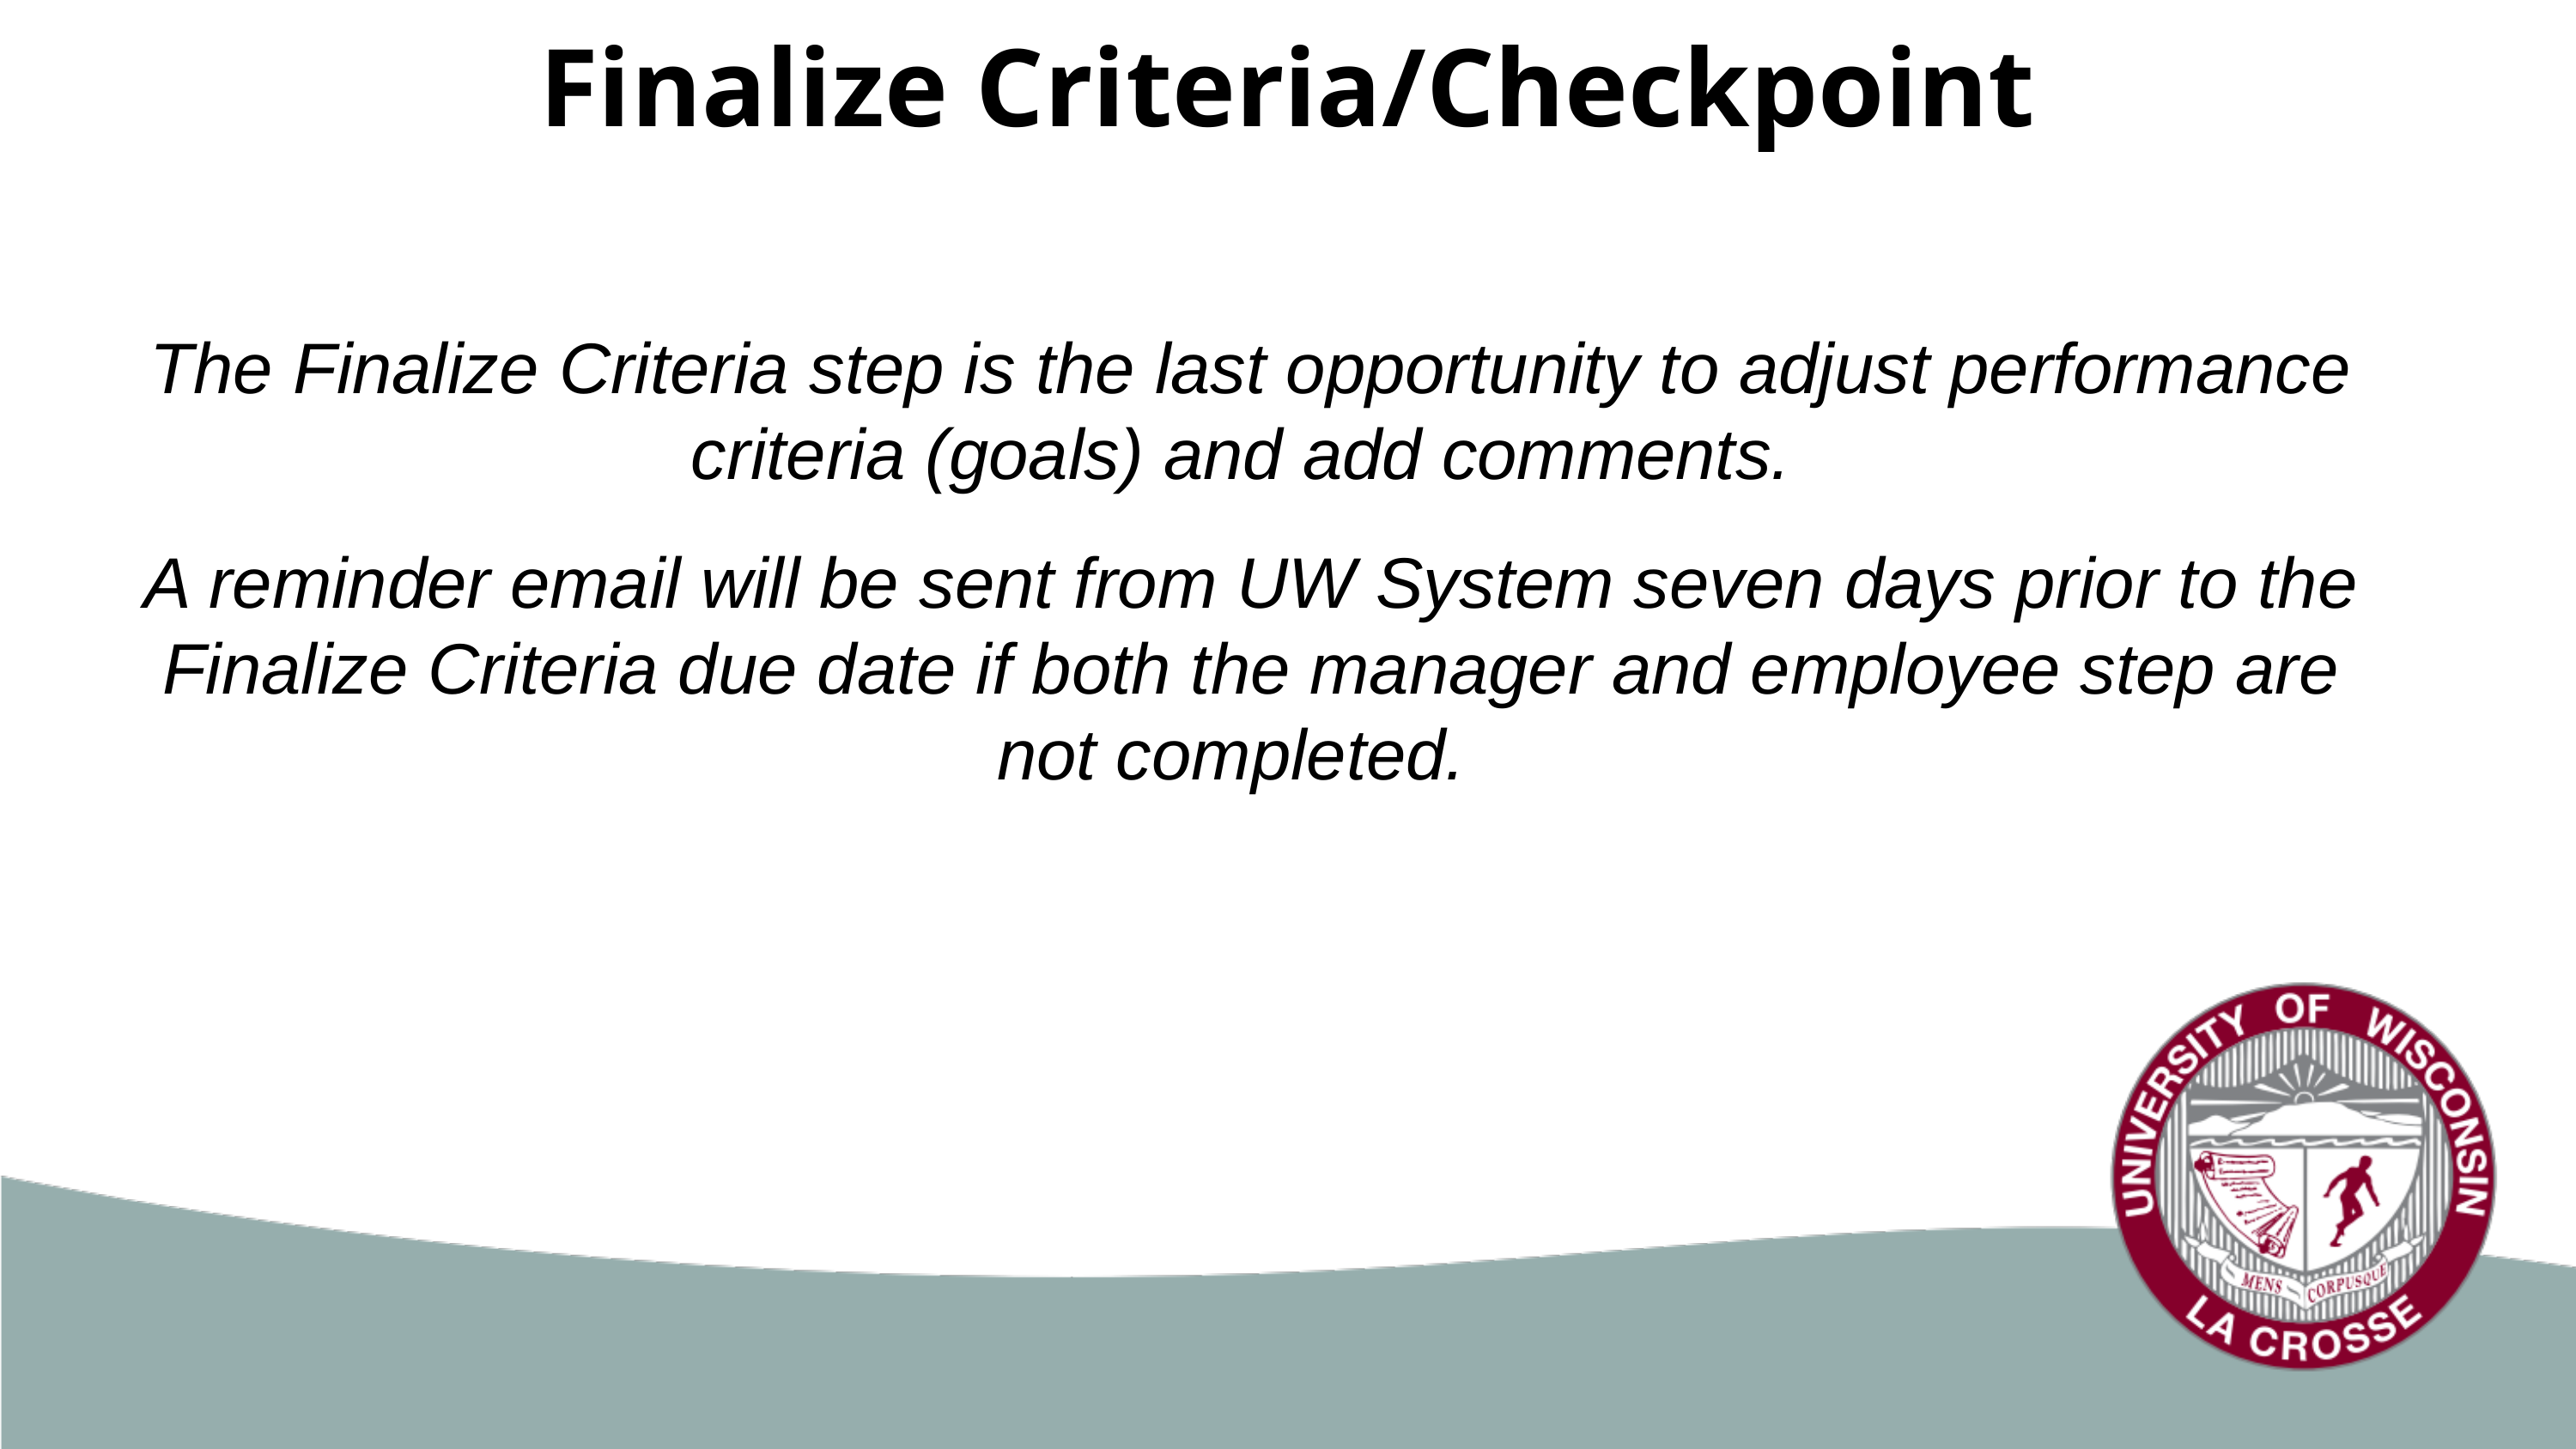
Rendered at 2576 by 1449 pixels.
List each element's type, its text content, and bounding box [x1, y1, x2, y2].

subtitle The Finalize Criteria step is the last opportunity to adjust performance criteria (goals) and add comments. A reminder email will be sent from UW System seven days prior to the Finalize Criteria due date if both the manager and employee step are not completed. [33, 203, 2404, 1140]
title Finalize Criteria/Checkpoint [193, 0, 2383, 203]
